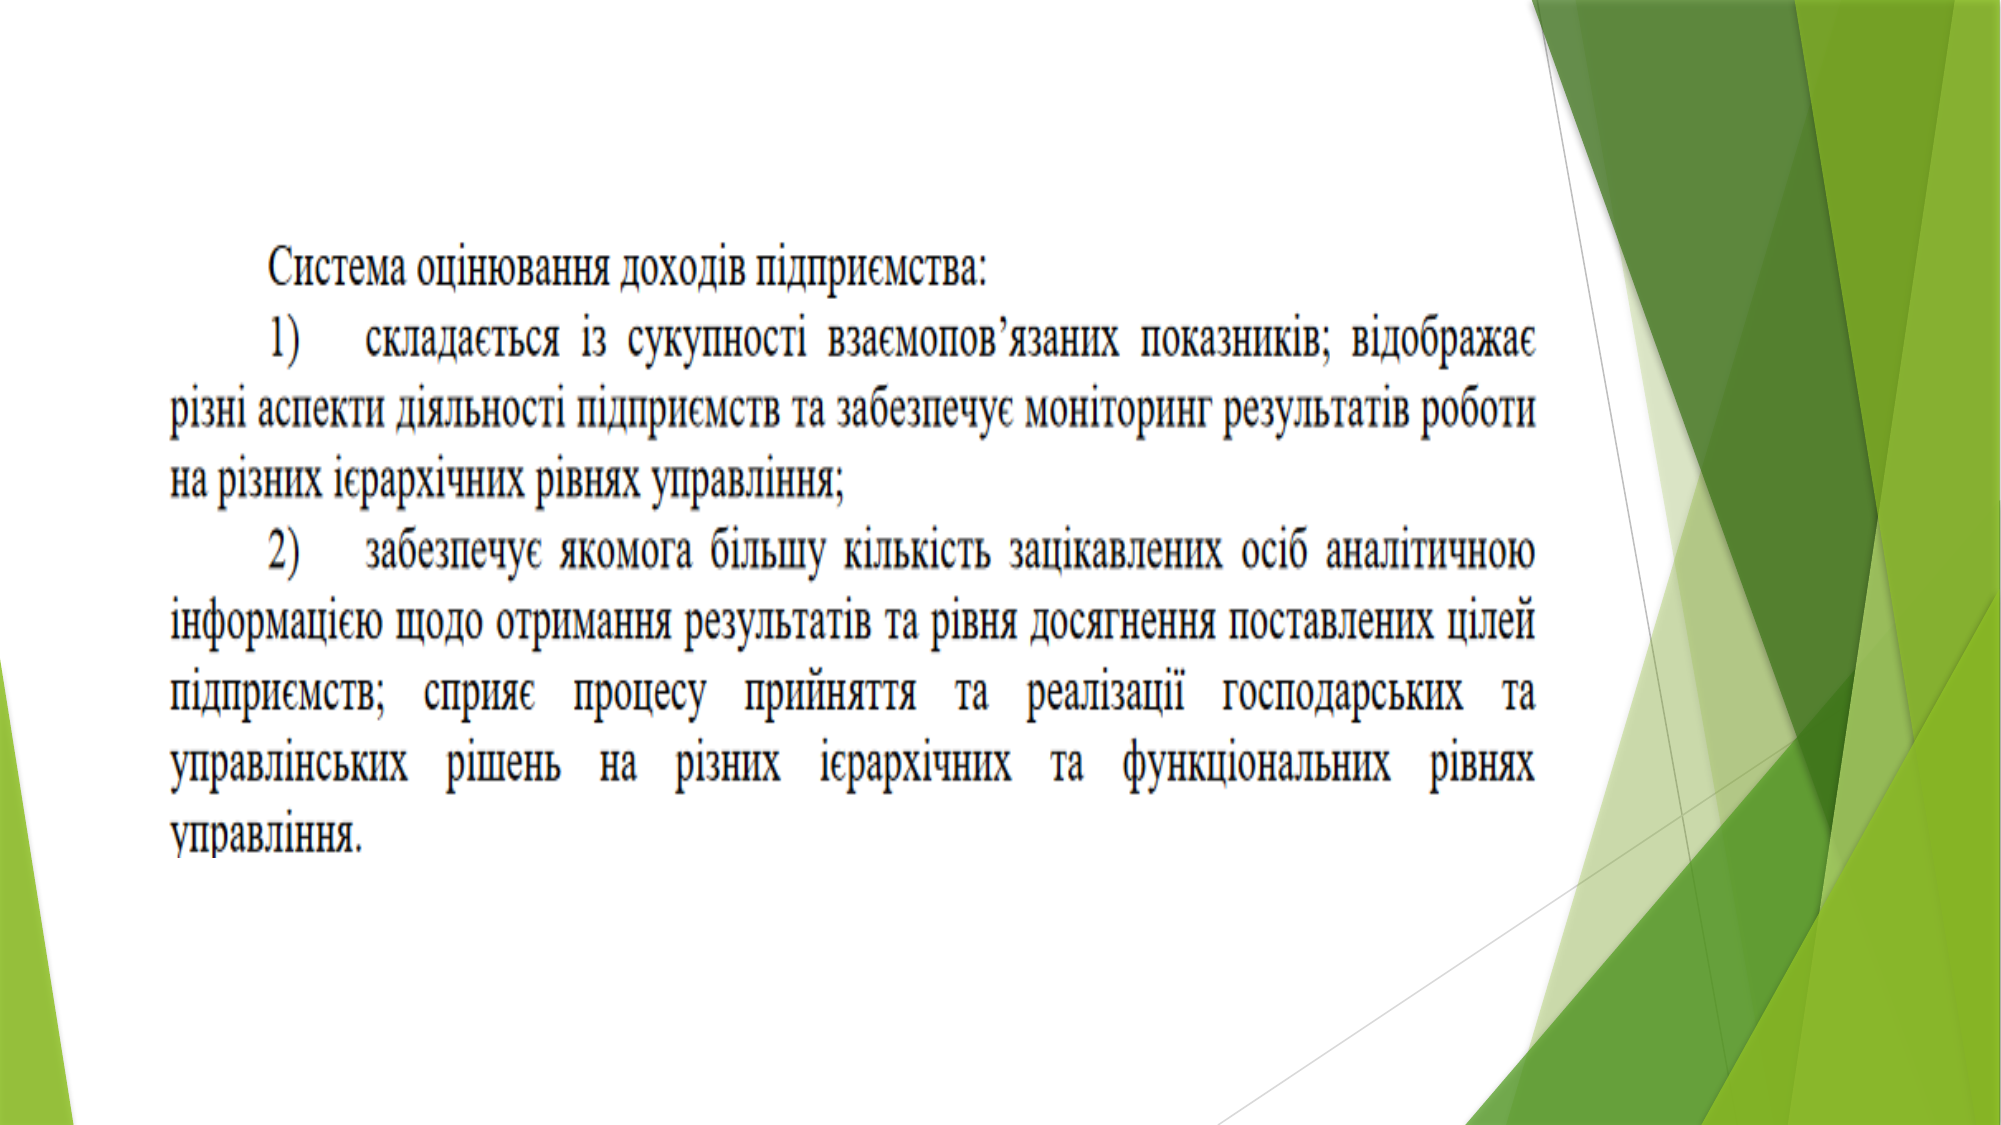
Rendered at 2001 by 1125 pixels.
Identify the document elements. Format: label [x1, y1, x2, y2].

list [150, 232, 1559, 859]
